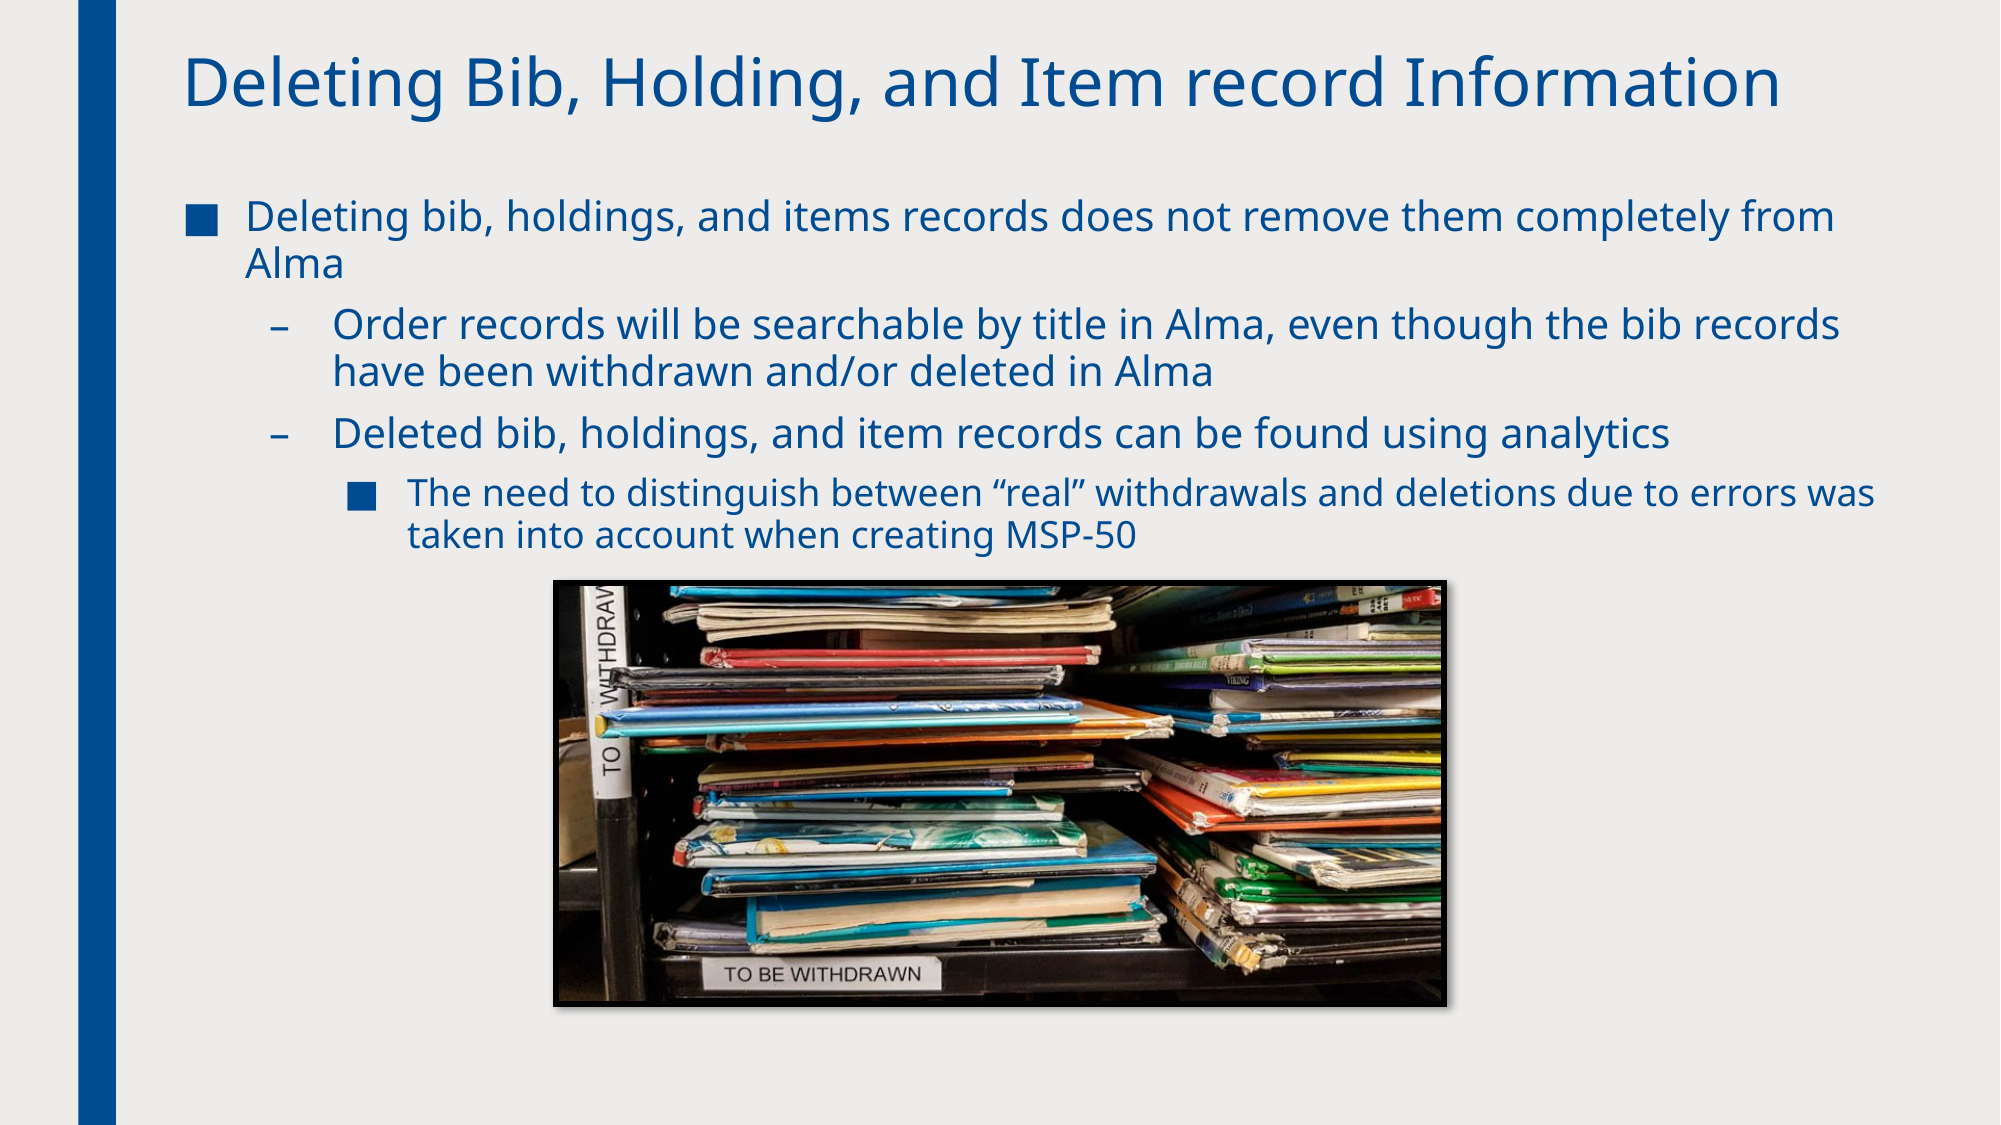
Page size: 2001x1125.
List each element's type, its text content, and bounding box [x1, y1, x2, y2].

list Deleting bib, holdings, and items records does not remove them completely from Alma Order records will be searchable by title in Alma, even though the bib records have been withdrawn and/or deleted in Alma Deleted bib, holdings, and item records can be found using analytics The need to distinguish between “real” withdrawals and deletions due to errors was taken into account when creating MSP-50 [167, 185, 1929, 1083]
picture [558, 585, 1441, 1001]
title Deleting Bib, Holding, and Item record Information [167, 42, 1929, 163]
